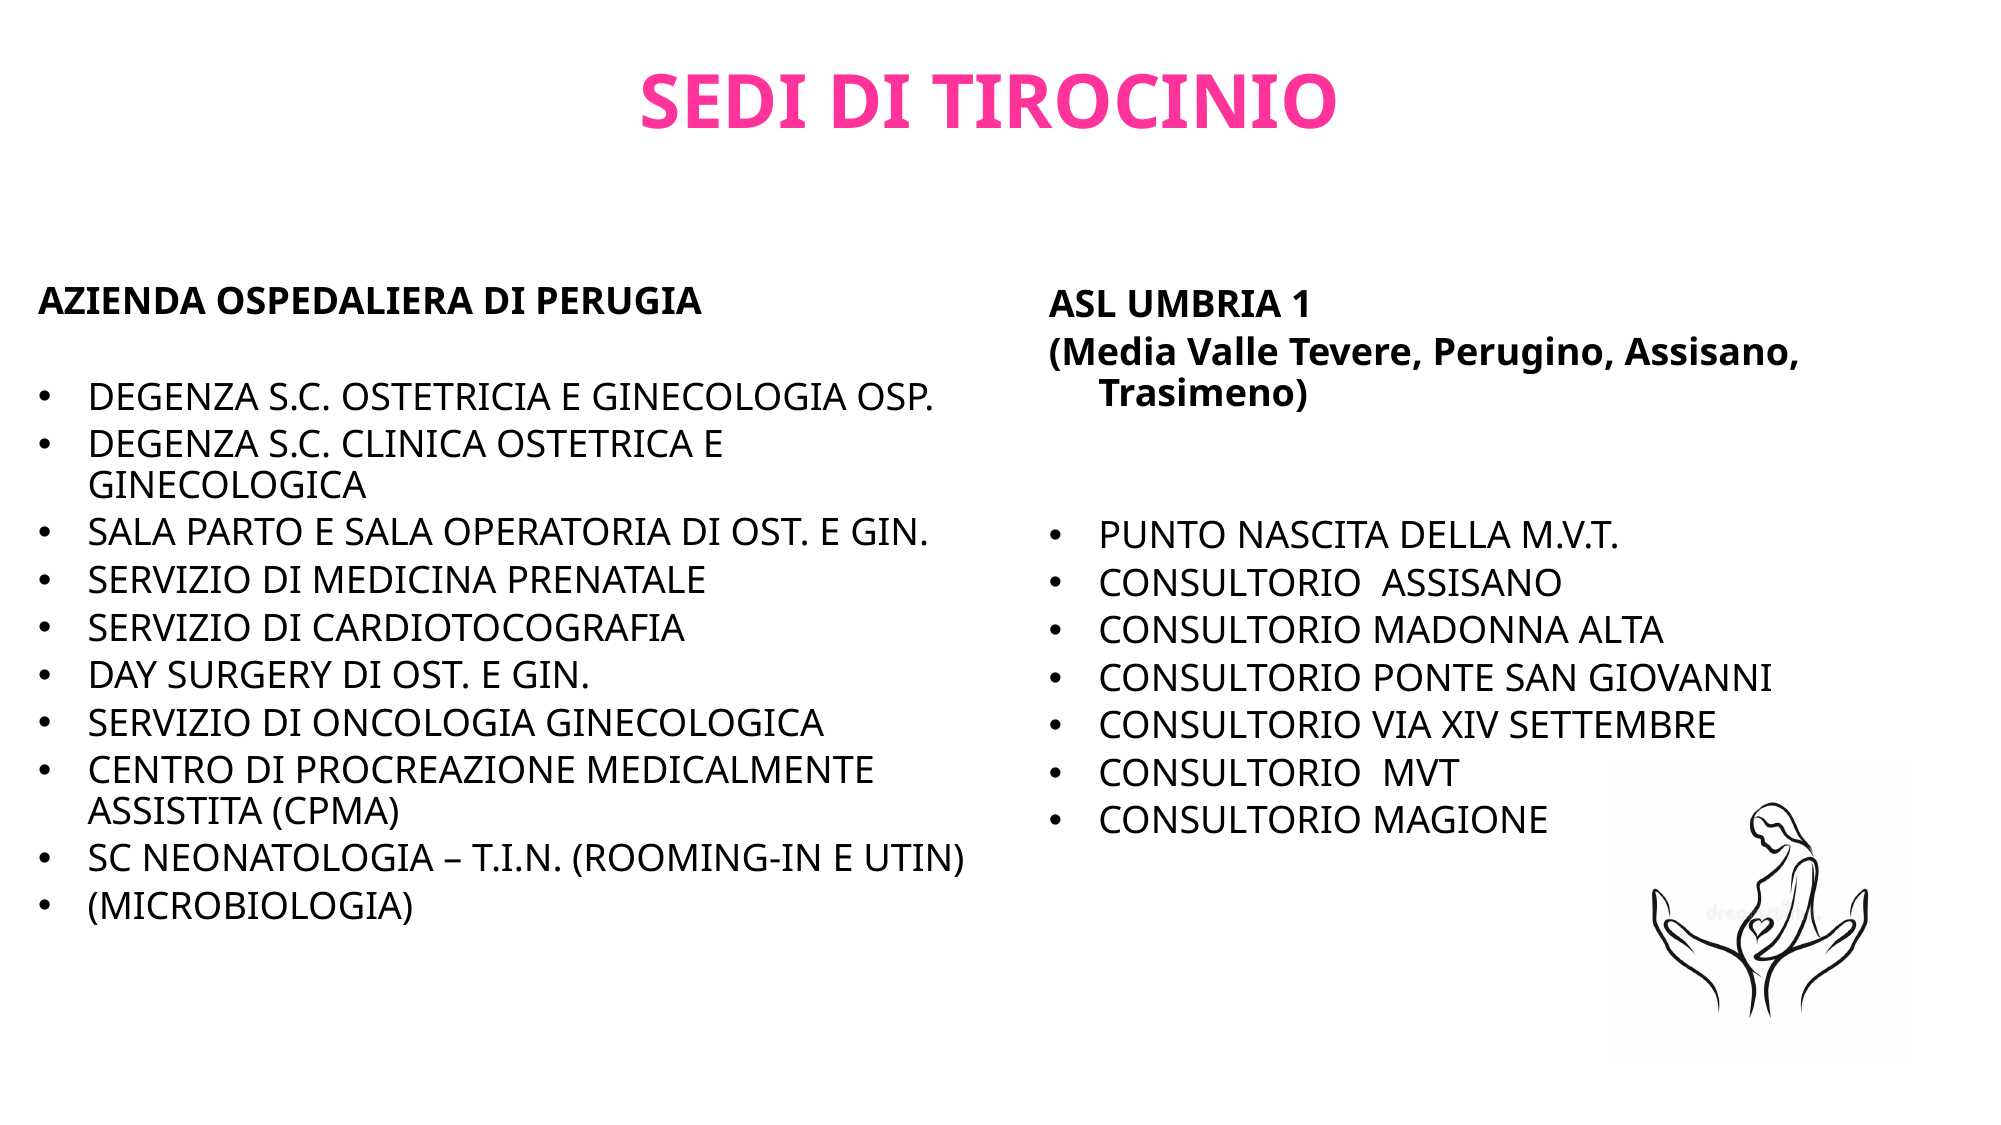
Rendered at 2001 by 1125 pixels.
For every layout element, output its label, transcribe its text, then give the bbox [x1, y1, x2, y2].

list AZIENDA OSPEDALIERA DI PERUGIA DEGENZA S.C. OSTETRICIA E GINECOLOGIA OSP. DEGENZA S.C. CLINICA OSTETRICA E GINECOLOGICA SALA PARTO E SALA OPERATORIA DI OST. E GIN. SERVIZIO DI MEDICINA PRENATALE SERVIZIO DI CARDIOTOCOGRAFIA DAY SURGERY DI OST. E GIN. SERVIZIO DI ONCOLOGIA GINECOLOGICA CENTRO DI PROCREAZIONE MEDICALMENTE ASSISTITA (CPMA) SC NEONATOLOGIA – T.I.N. (ROOMING-IN E UTIN) (MICROBIOLOGIA) [23, 239, 1000, 1054]
list ASL UMBRIA 1 (Media Valle Tevere, Perugino, Assisano, Trasimeno) PUNTO NASCITA DELLA M.V.T. CONSULTORIO ASSISANO CONSULTORIO MADONNA ALTA CONSULTORIO PONTE SAN GIOVANNI CONSULTORIO VIA XIV SETTEMBRE CONSULTORIO MVT CONSULTORIO MAGIONE [1033, 204, 1977, 868]
picture [1614, 763, 1910, 1059]
title SEDI DI TIROCINIO [324, 48, 1675, 161]
